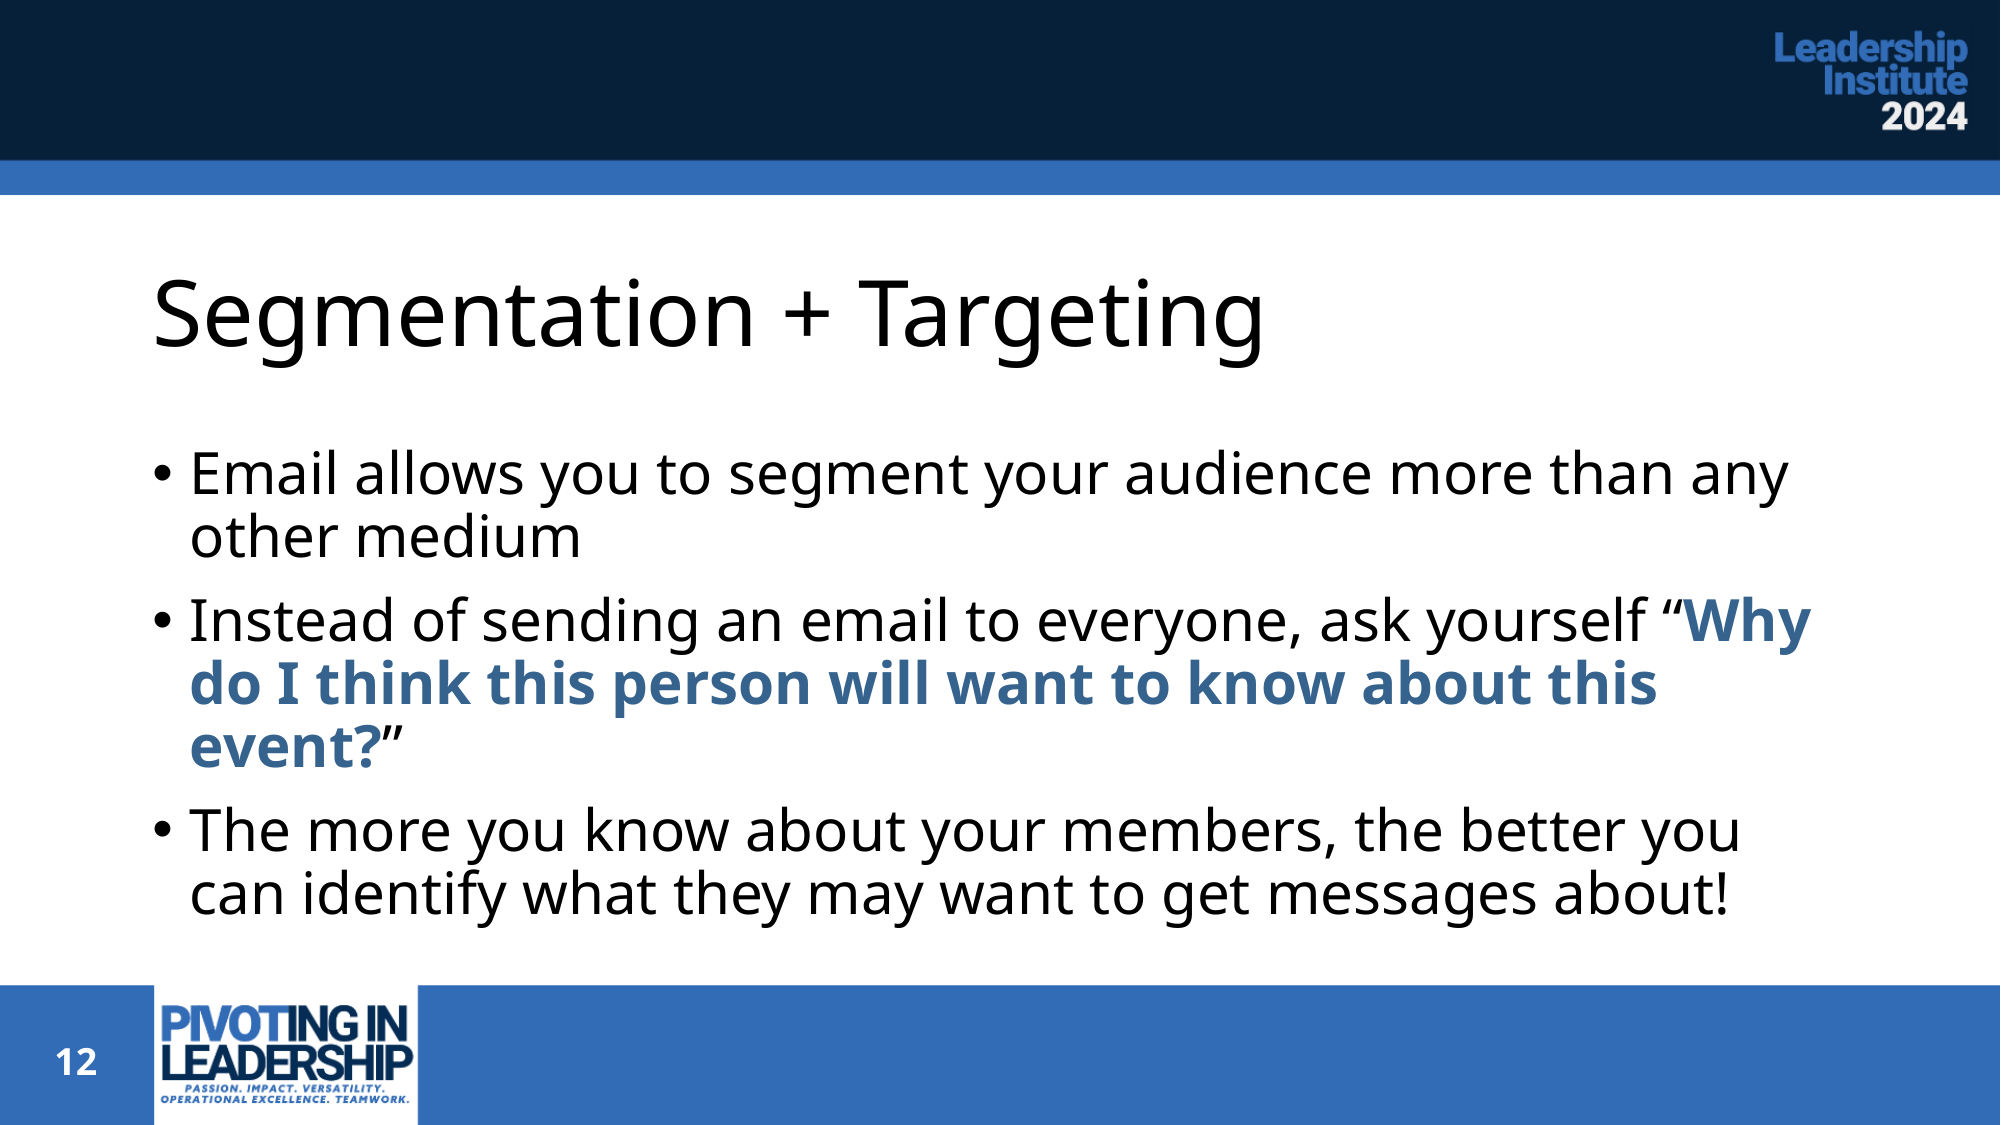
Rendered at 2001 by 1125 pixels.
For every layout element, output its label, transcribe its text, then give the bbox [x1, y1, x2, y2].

list Email allows you to segment your audience more than any other medium Instead of sending an email to everyone, ask yourself “Why do I think this person will want to know about this event?” The more you know about your members, the better you can identify what they may want to get messages about! [137, 436, 1863, 965]
title Segmentation + Targeting [137, 208, 1863, 426]
picture [0, 0, 2000, 1125]
